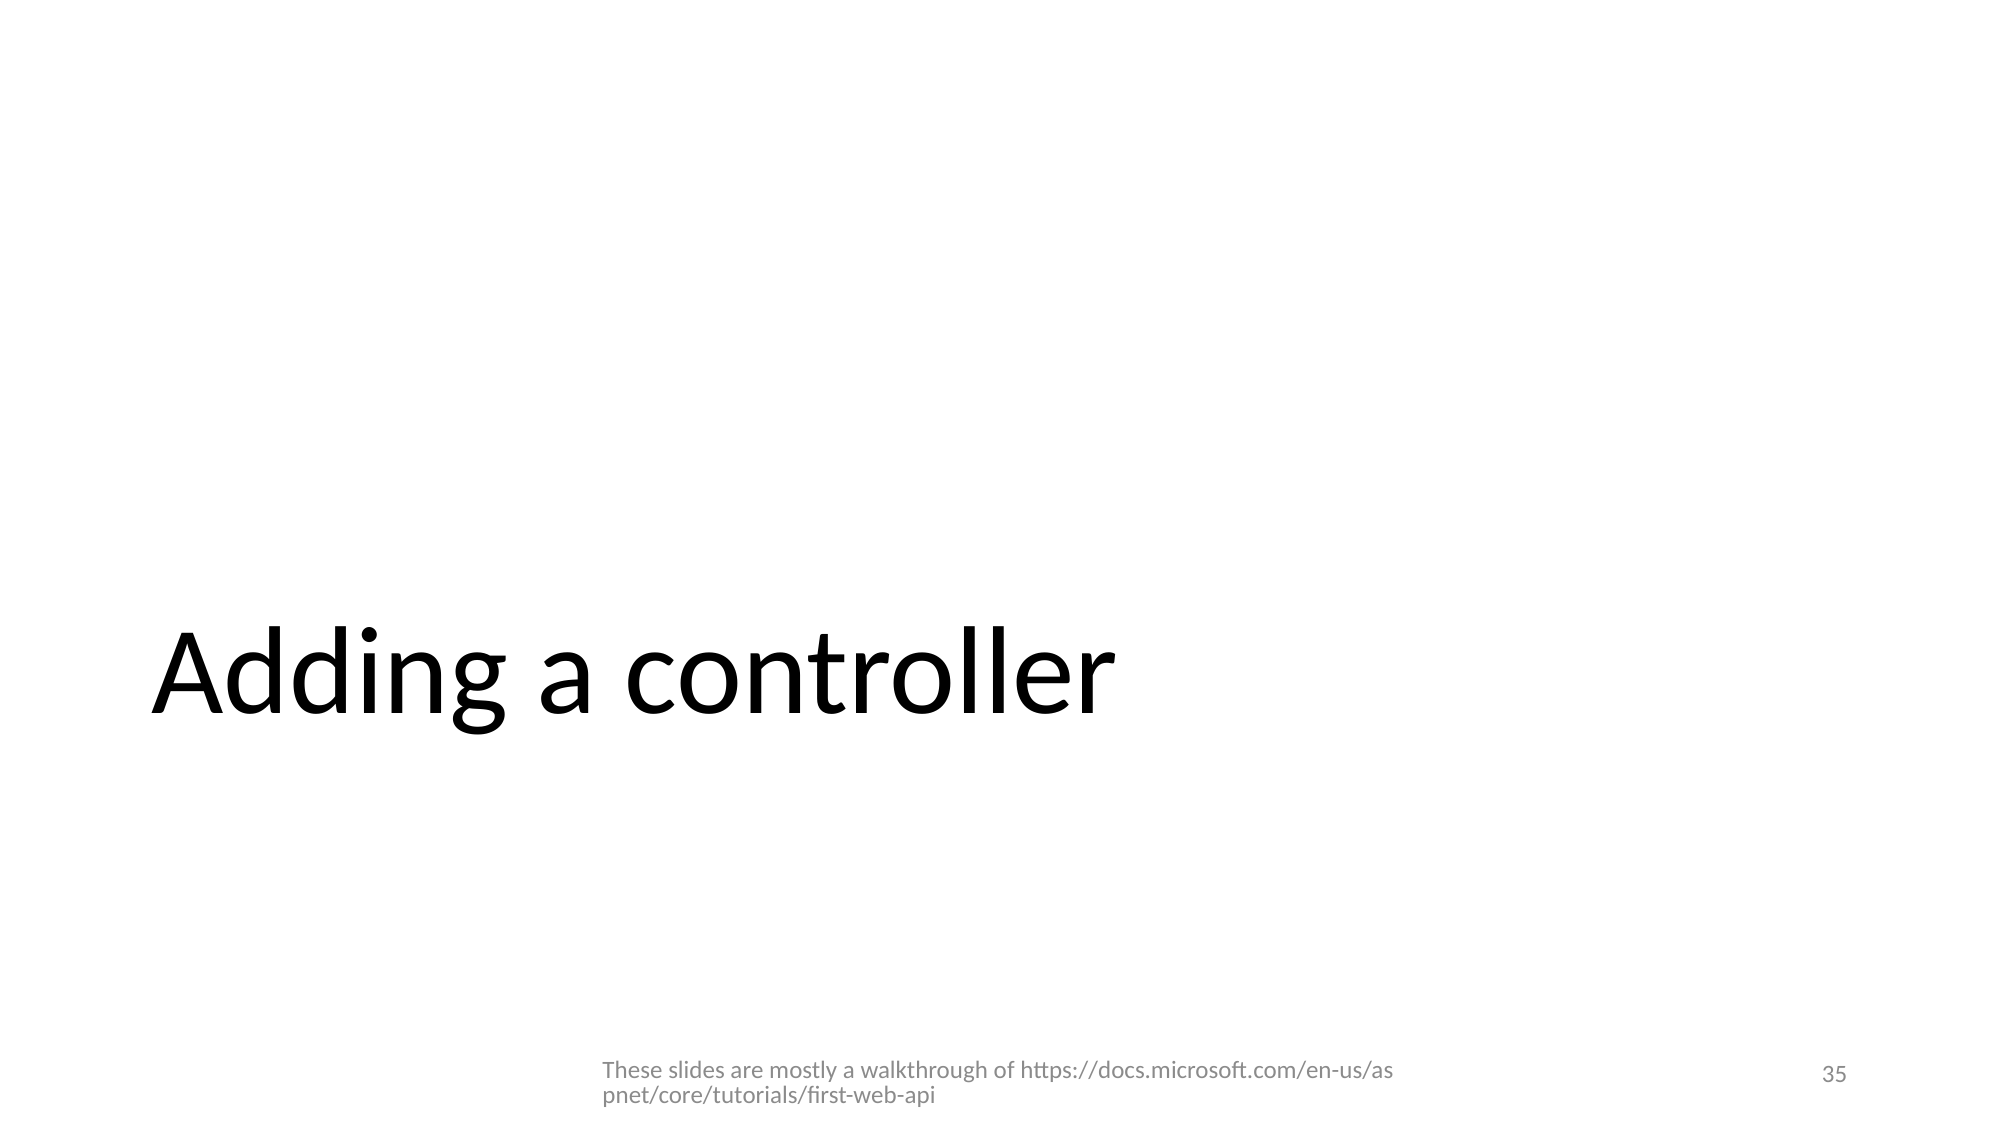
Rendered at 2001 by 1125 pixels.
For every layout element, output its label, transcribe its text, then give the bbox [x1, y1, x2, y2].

title Adding a controller [136, 280, 1862, 749]
slide_number 35 [1413, 1042, 1863, 1103]
footer These slides are mostly a walkthrough of https://docs.microsoft.com/en-us/aspnet/core/tutorials/first-web-api [587, 1035, 1413, 1103]
